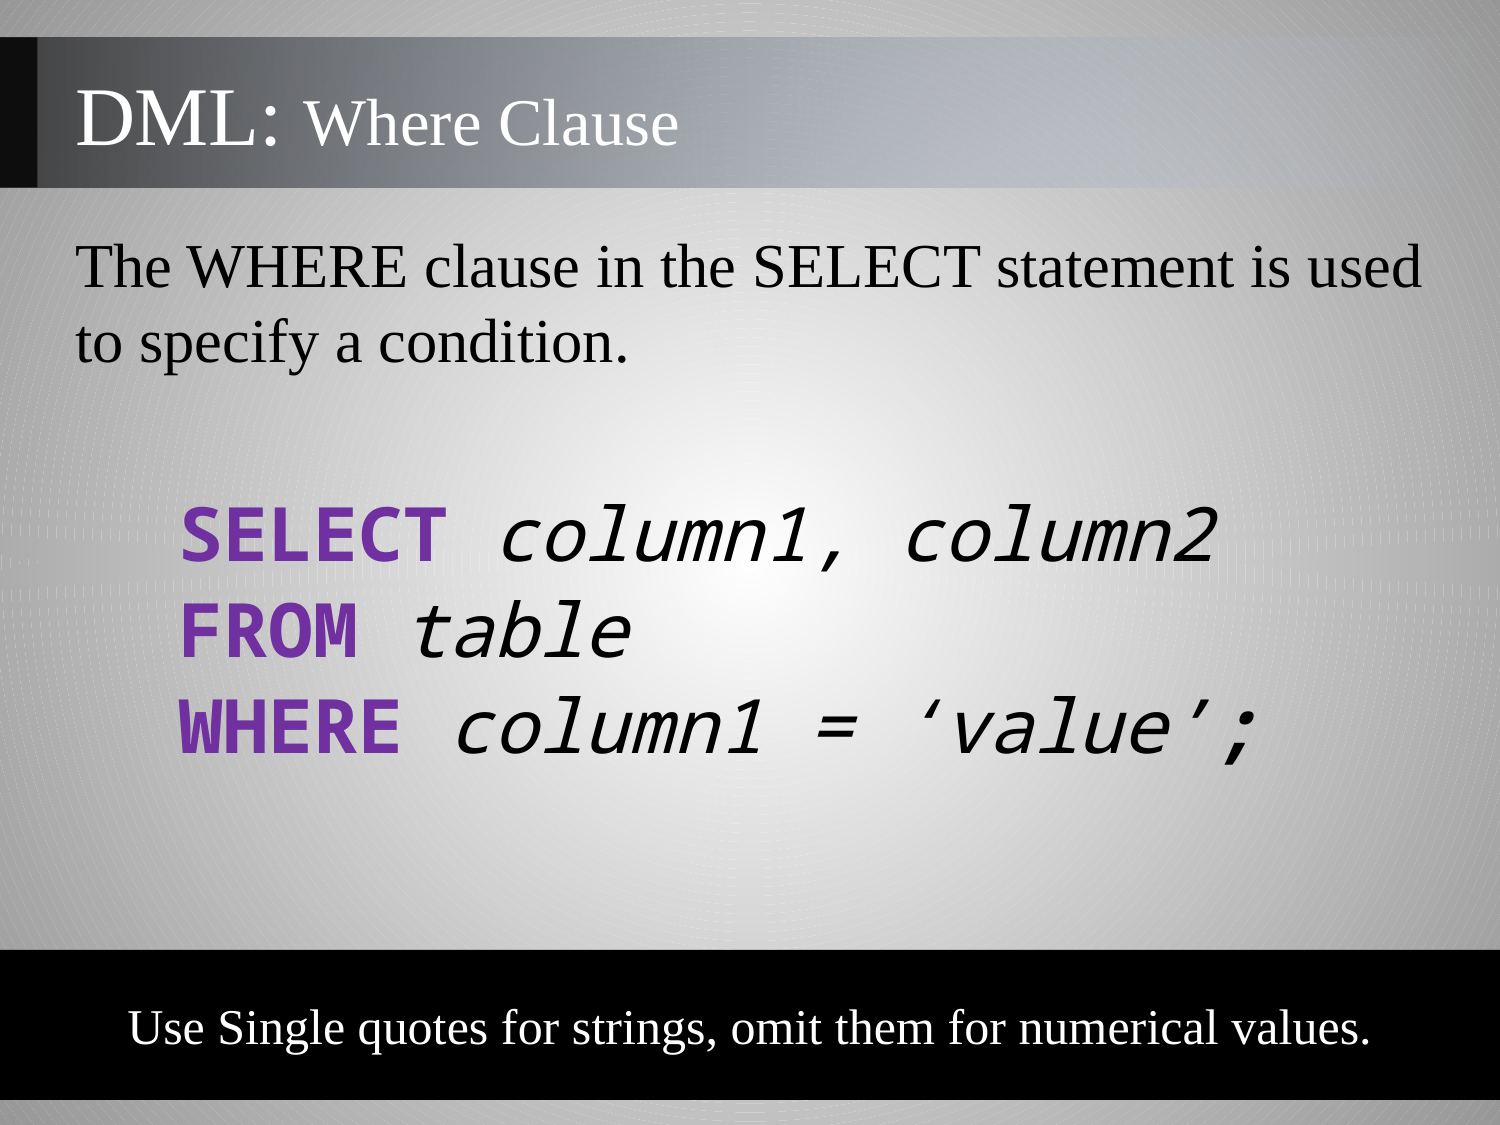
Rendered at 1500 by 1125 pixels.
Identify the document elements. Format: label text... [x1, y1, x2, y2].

text_box Use Single quotes for strings, omit them for numerical values. [0, 948, 1500, 1102]
text_box [0, 35, 40, 189]
text_box The WHERE clause in the SELECT statement is used to specify a condition. [0, 187, 1500, 413]
text_box SELECT column1, column2 FROM table WHERE column1 = ‘value’; [178, 367, 1322, 888]
text_box DML: Where Clause [40, 37, 1500, 187]
